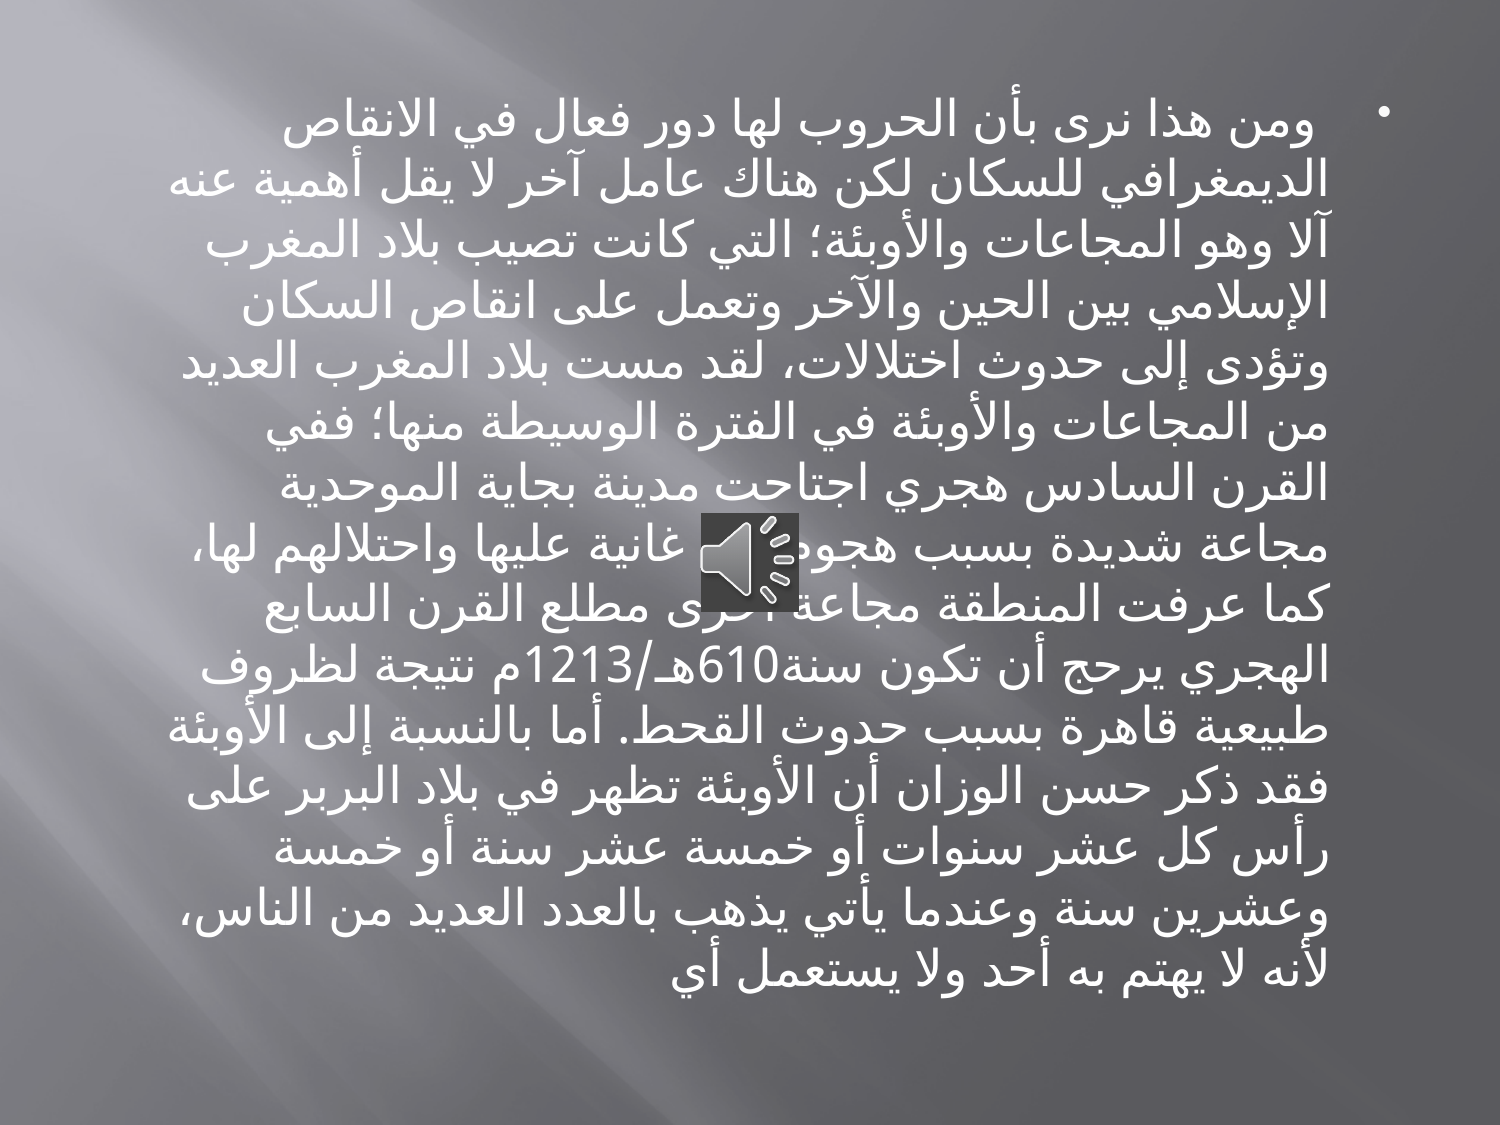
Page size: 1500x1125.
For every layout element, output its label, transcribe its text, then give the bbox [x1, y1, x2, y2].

list ومن هذا نرى بأن الحروب لها دور فعال في الانقاص الديمغرافي للسكان لكن هناك عامل آخر لا يقل أهمية عنه آلا وهو المجاعات والأوبئة؛ التي كانت تصيب بلاد المغرب الإسلامي بين الحين والآخر وتعمل على انقاص السكان وتؤدى إلى حدوث اختلالات، لقد مست بلاد المغرب العديد من المجاعات والأوبئة في الفترة الوسيطة منها؛ ففي القرن السادس هجري اجتاحت مدينة بجاية الموحدية مجاعة شديدة بسبب هجوم بني غانية عليها واحتلالهم لها، كما عرفت المنطقة مجاعة أخرى مطلع القرن السابع الهجري يرحج أن تكون سنة610هـ/1213م نتيجة لظروف طبيعية قاهرة بسبب حدوث القحط. أما بالنسبة إلى الأوبئة فقد ذكر حسن الوزان أن الأوبئة تظهر في بلاد البربر على رأس كل عشر سنوات أو خمسة عشر سنة أو خمسة وعشرين سنة وعندما يأتي يذهب بالعدد العديد من الناس، لأنه لا يهتم به أحد ولا يستعمل أي [147, 78, 1425, 1035]
picture [699, 512, 801, 613]
